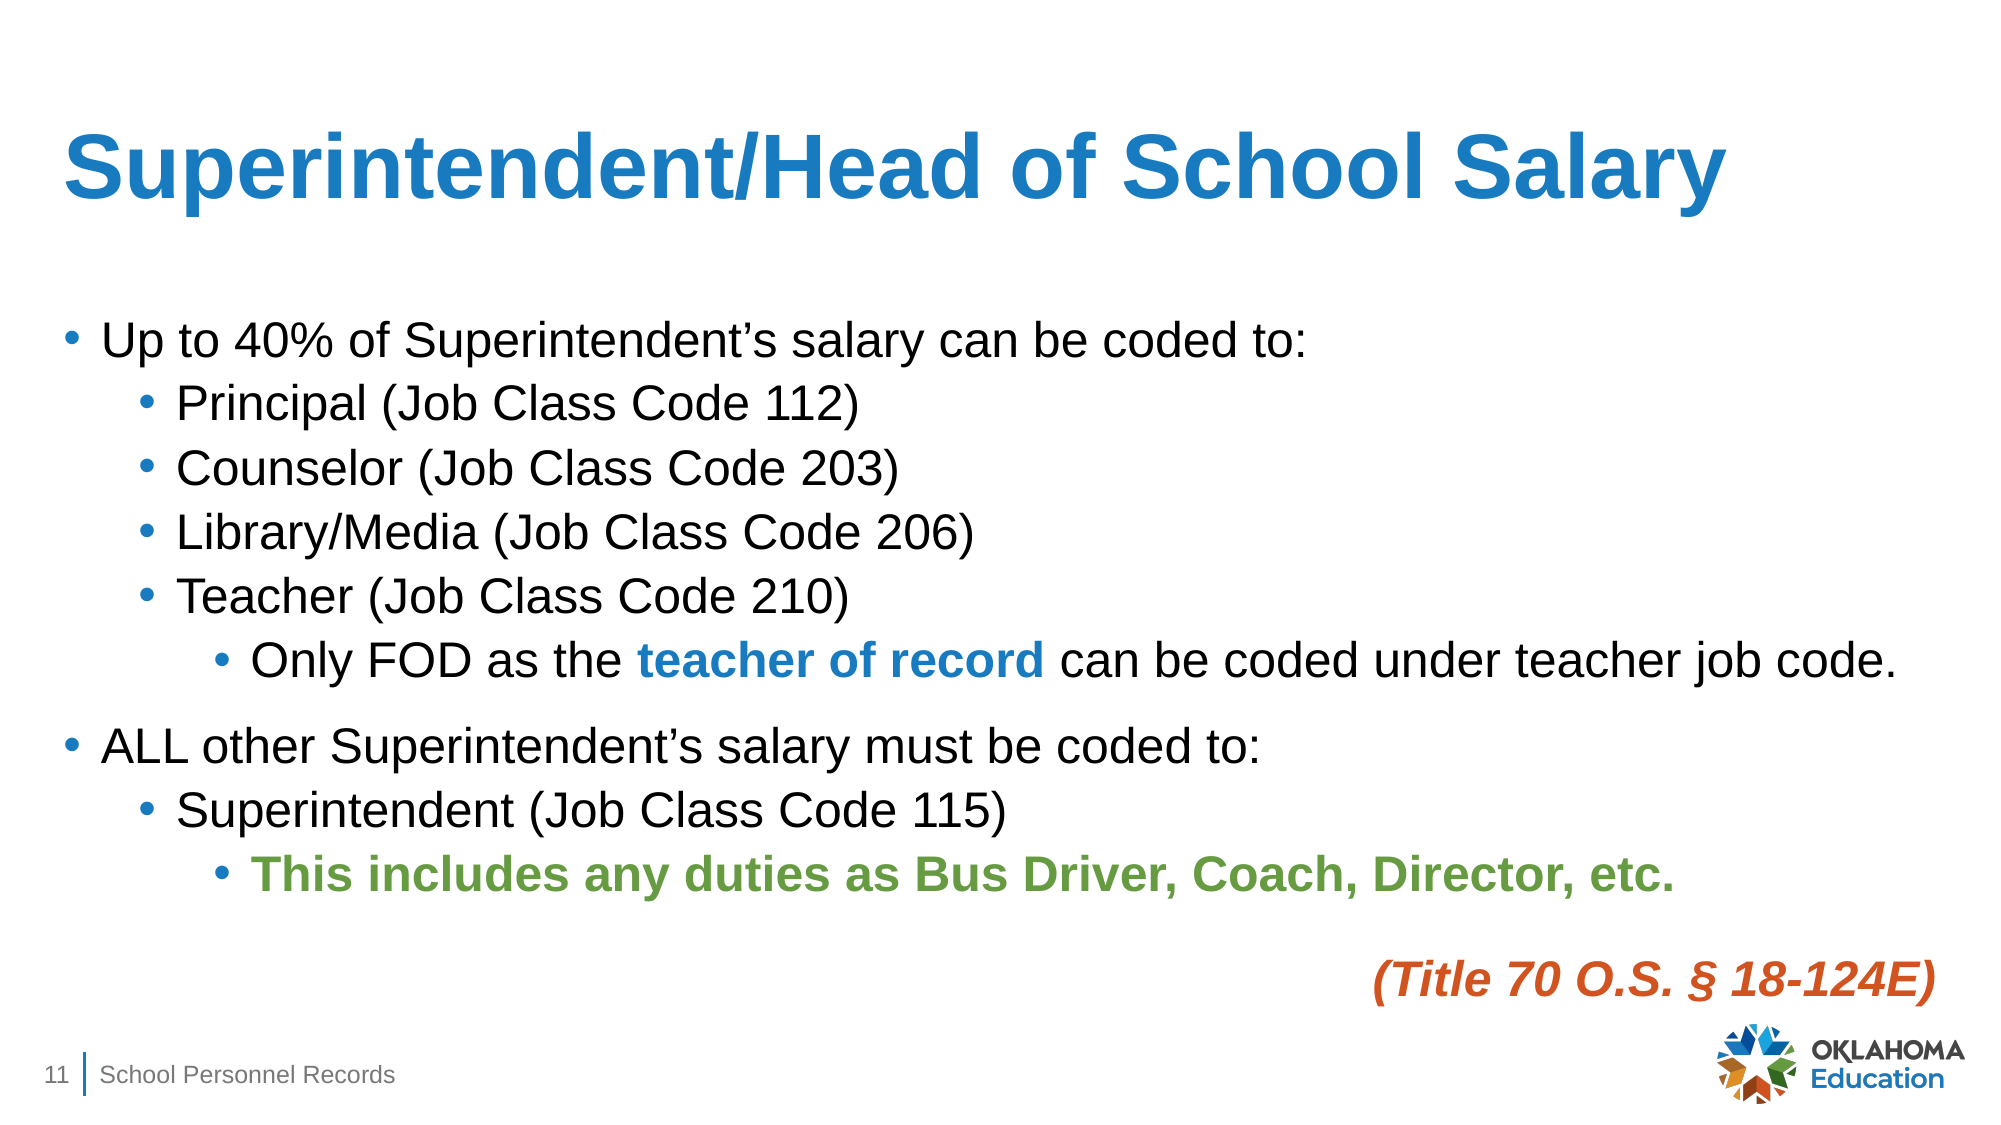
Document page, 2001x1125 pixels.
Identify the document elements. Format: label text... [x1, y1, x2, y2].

title Superintendent/Head of School Salary [48, 59, 1952, 278]
slide_number 11 [0, 1043, 85, 1104]
picture [1717, 1024, 1965, 1104]
footer School Personnel Records [85, 1043, 1063, 1104]
list Up to 40% of Superintendent’s salary can be coded to: Principal (Job Class Code 112) Counselor (Job Class Code 203) Library/Media (Job Class Code 206) Teacher (Job Class Code 210) Only FOD as the teacher of record can be coded under teacher job code. ALL other Superintendent’s salary must be coded to: Superintendent (Job Class Code 115) This includes any duties as Bus Driver, Coach, Director, etc. (Title 70 O.S. § 18-124E) [48, 299, 1952, 1014]
